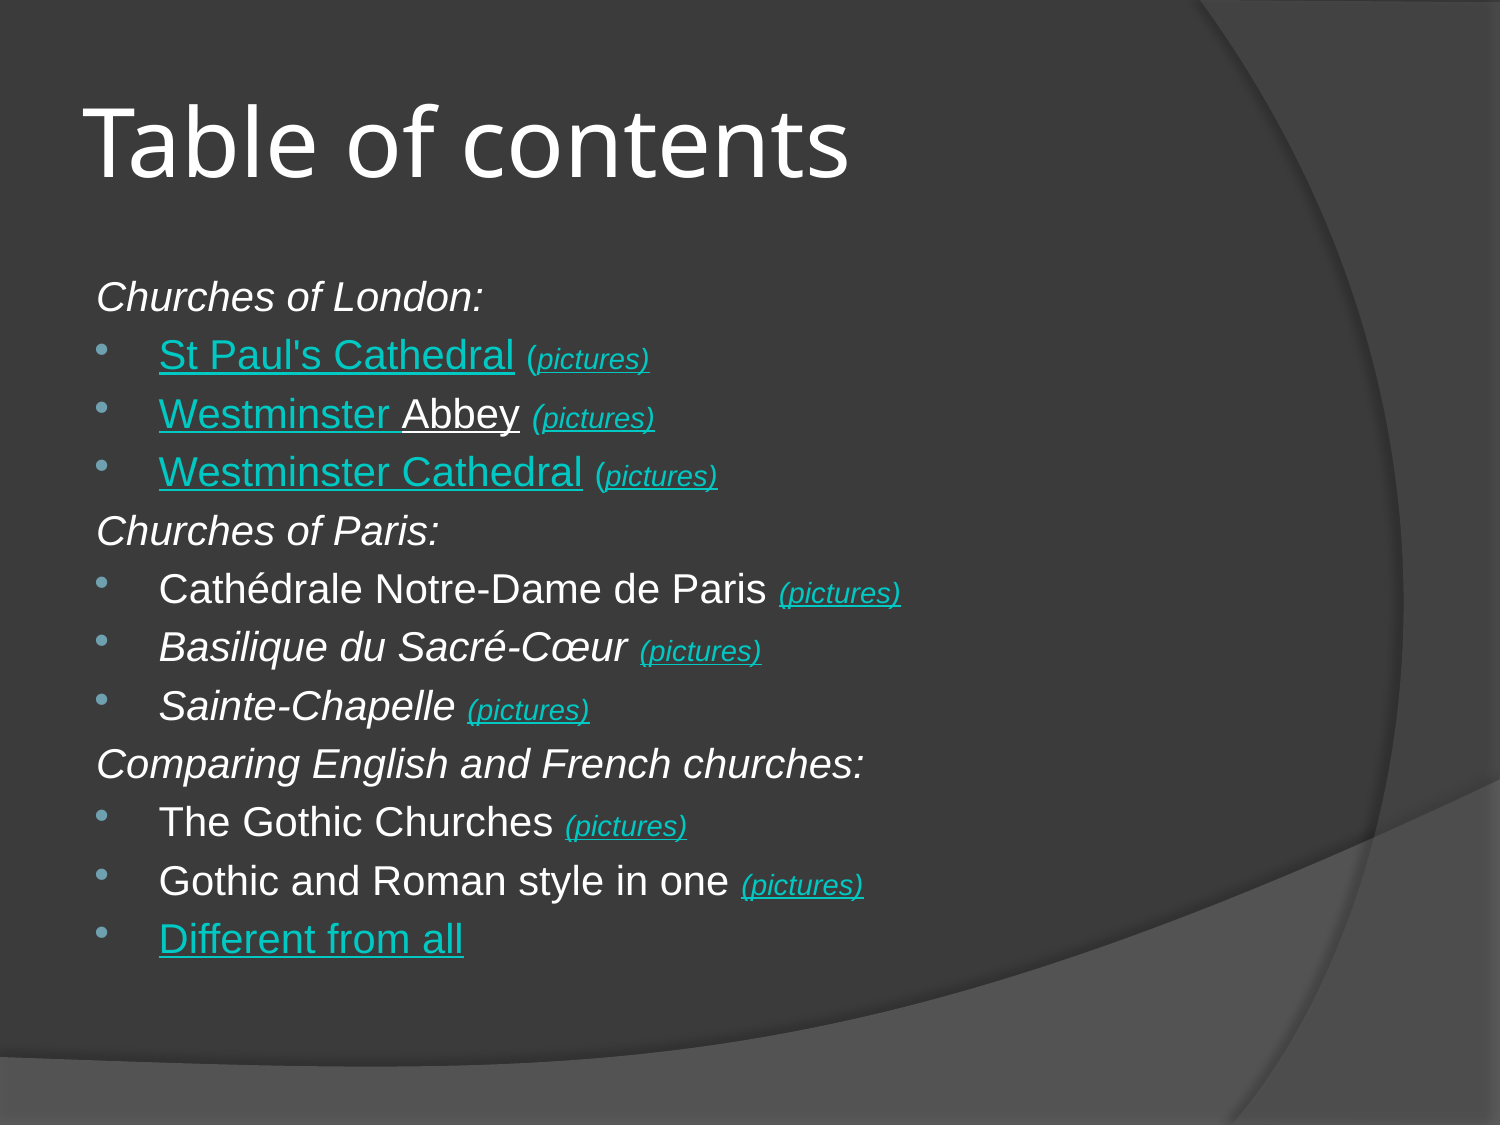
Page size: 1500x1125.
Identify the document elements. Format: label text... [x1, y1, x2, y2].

title Table of contents [75, 45, 1300, 233]
list Churches of London: St Paul's Cathedral (pictures) Westminster Abbey (pictures) Westminster Cathedral (pictures) Churches of Paris: Cathédrale Notre-Dame de Paris (pictures) Basilique du Sacré-Cœur (pictures) Sainte-Chapelle (pictures) Comparing English and French churches: The Gothic Churches (pictures) Gothic and Roman style in one (pictures) Different from all [75, 262, 1300, 1005]
